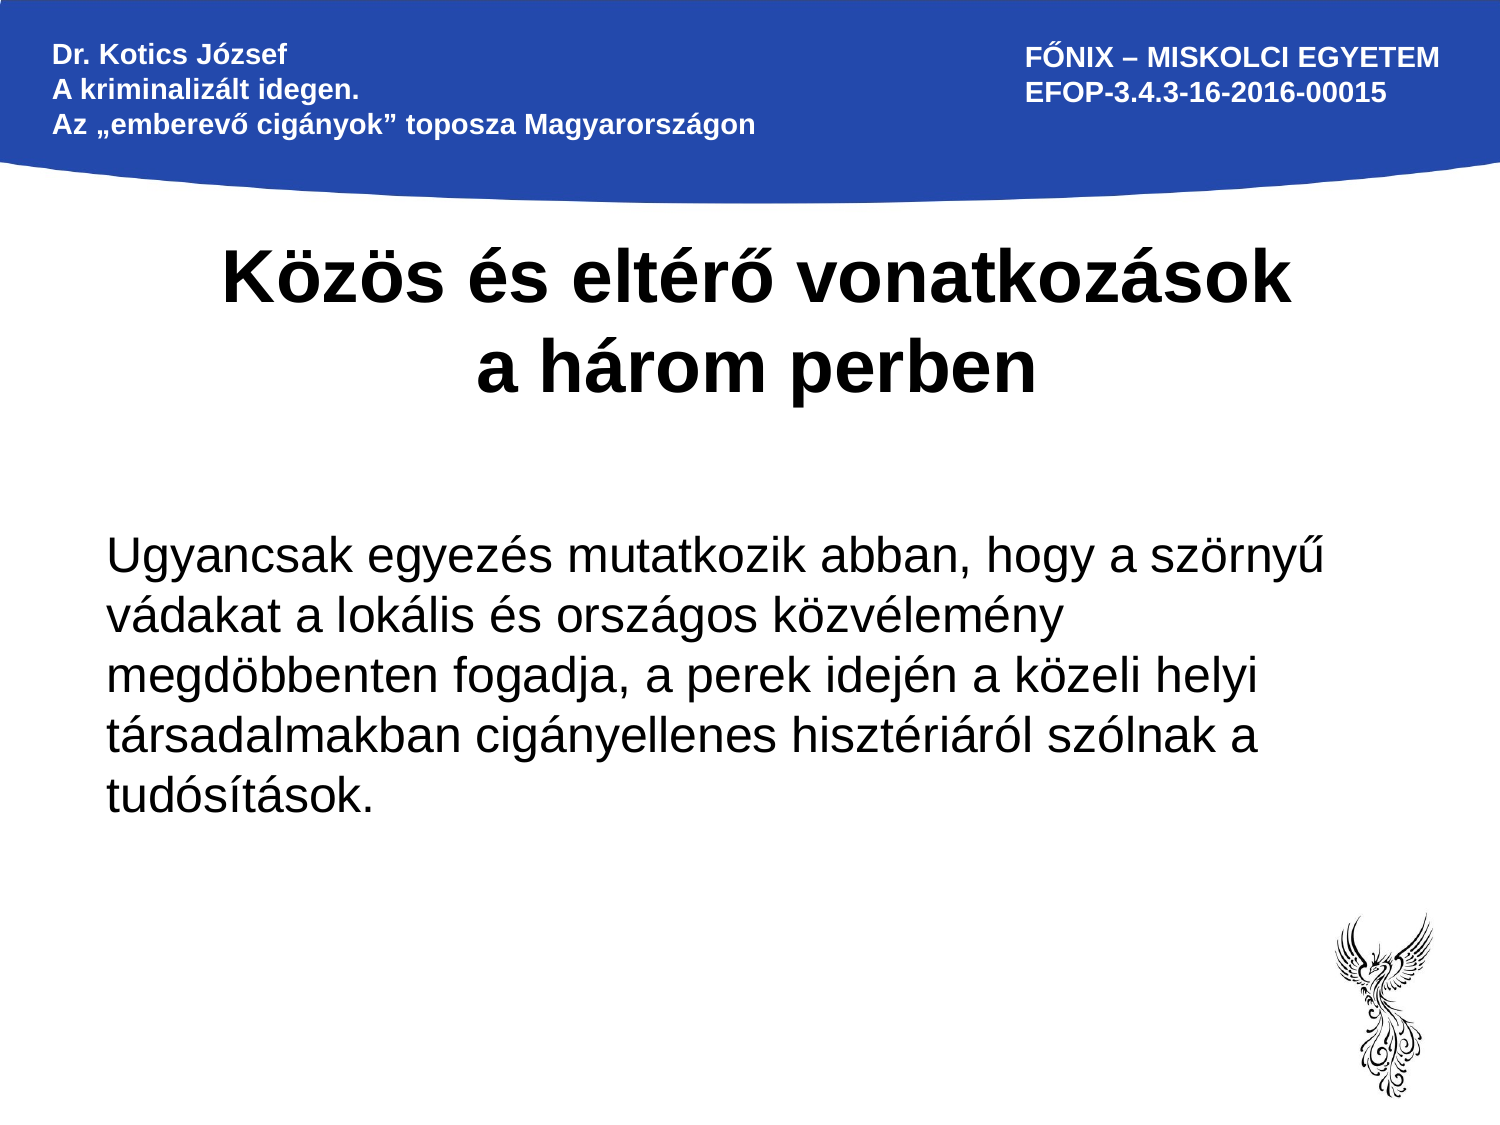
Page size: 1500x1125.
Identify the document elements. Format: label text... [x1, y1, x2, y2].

text_box Dr. Kotics József A kriminalizált idegen. Az „emberevő cigányok” toposza Magyarországon [37, 27, 772, 238]
text_box Főnix – Miskolci egyetem EFOP-3.4.3-16-2016-00015 [1009, 30, 1500, 160]
list Közös és eltérő vonatkozások a három perben Ugyancsak egyezés mutatkozik abban, hogy a szörnyű vádakat a lokális és országos közvélemény megdöbbenten fogadja, a perek idején a közeli helyi társadalmakban cigányellenes hisztériáról szólnak a tudósítások. [88, 219, 1424, 882]
picture [0, 0, 1500, 1125]
